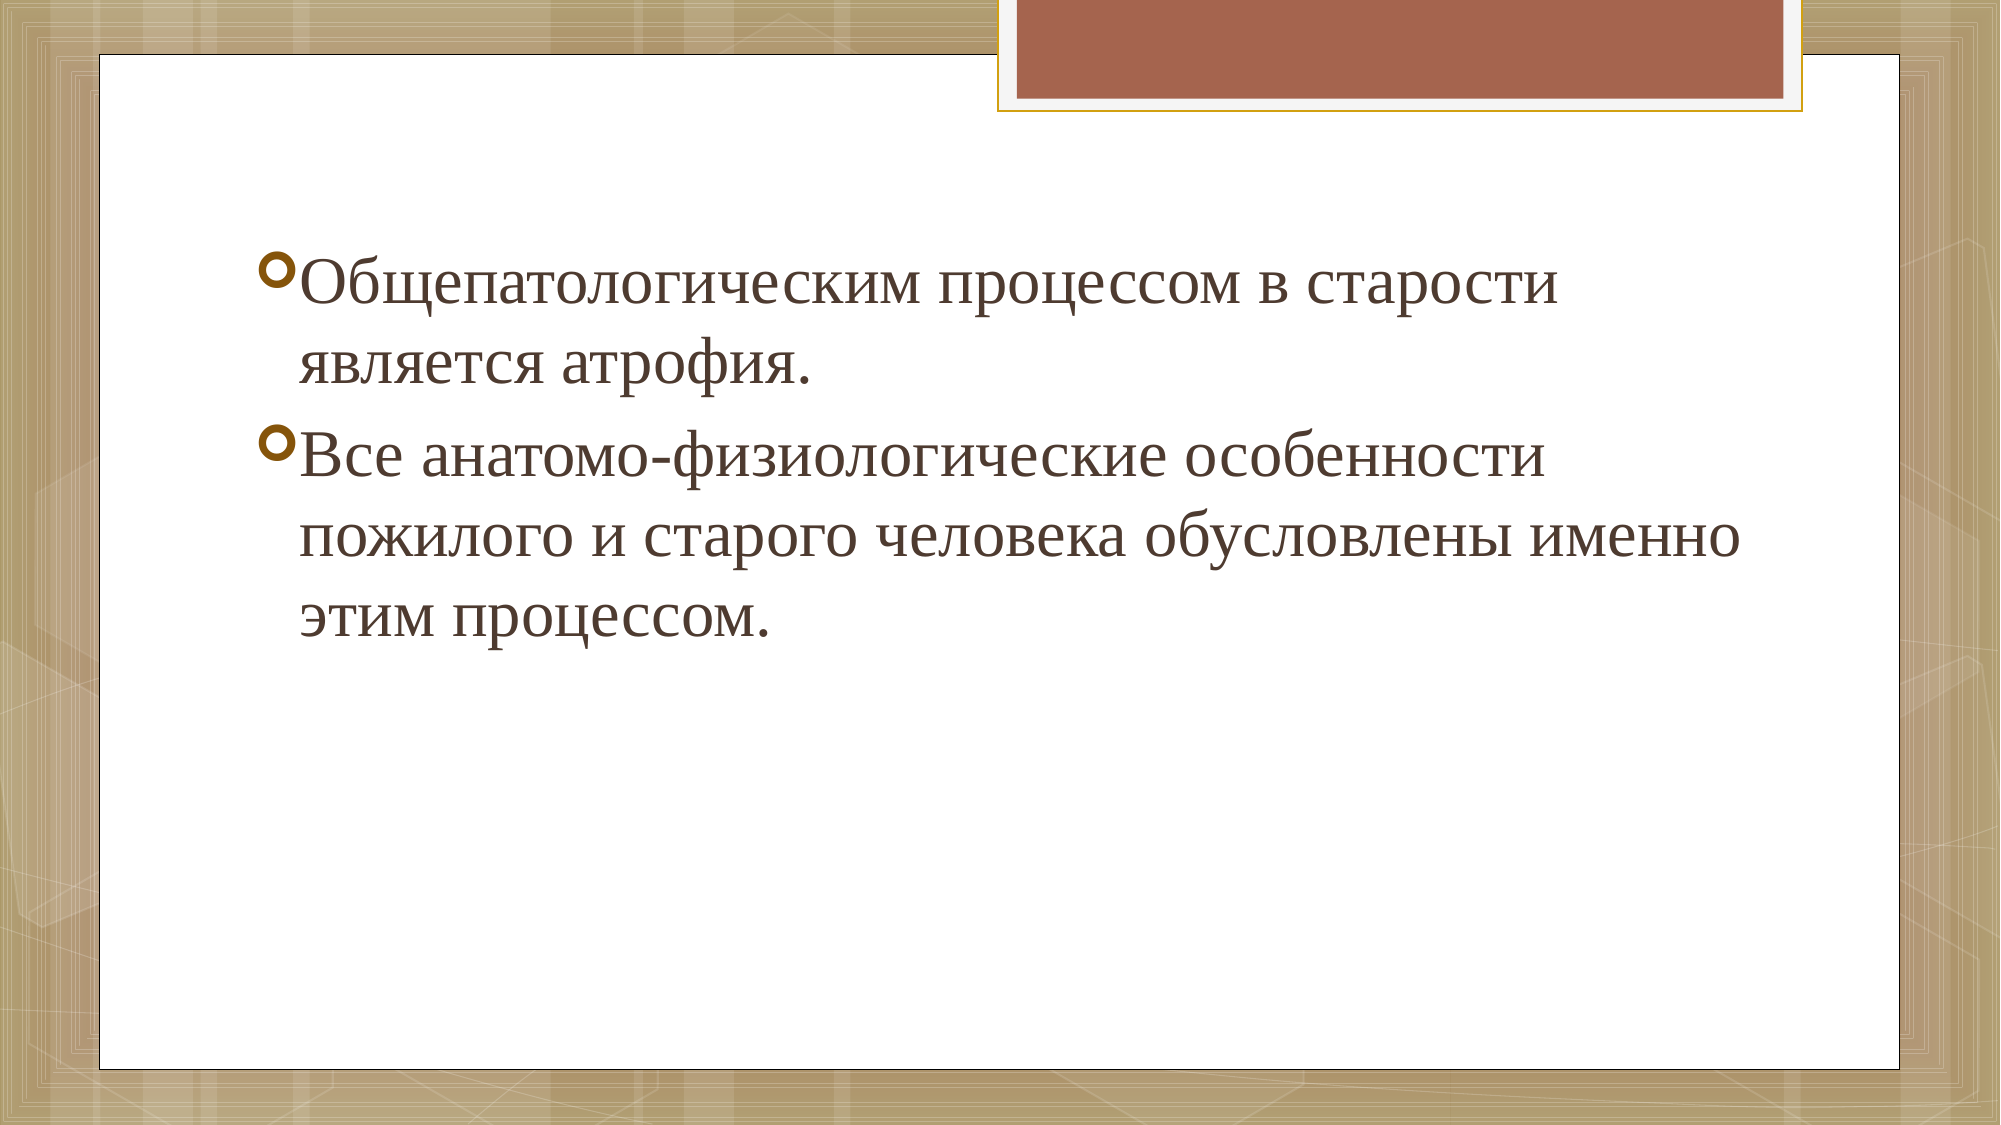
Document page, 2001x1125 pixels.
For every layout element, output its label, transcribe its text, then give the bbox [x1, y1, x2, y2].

list Общепатологическим процессом в старости является атрофия. Все анатомо-физиологические особенности пожилого и старого человека обусловлены именно этим процессом. [228, 228, 1769, 957]
